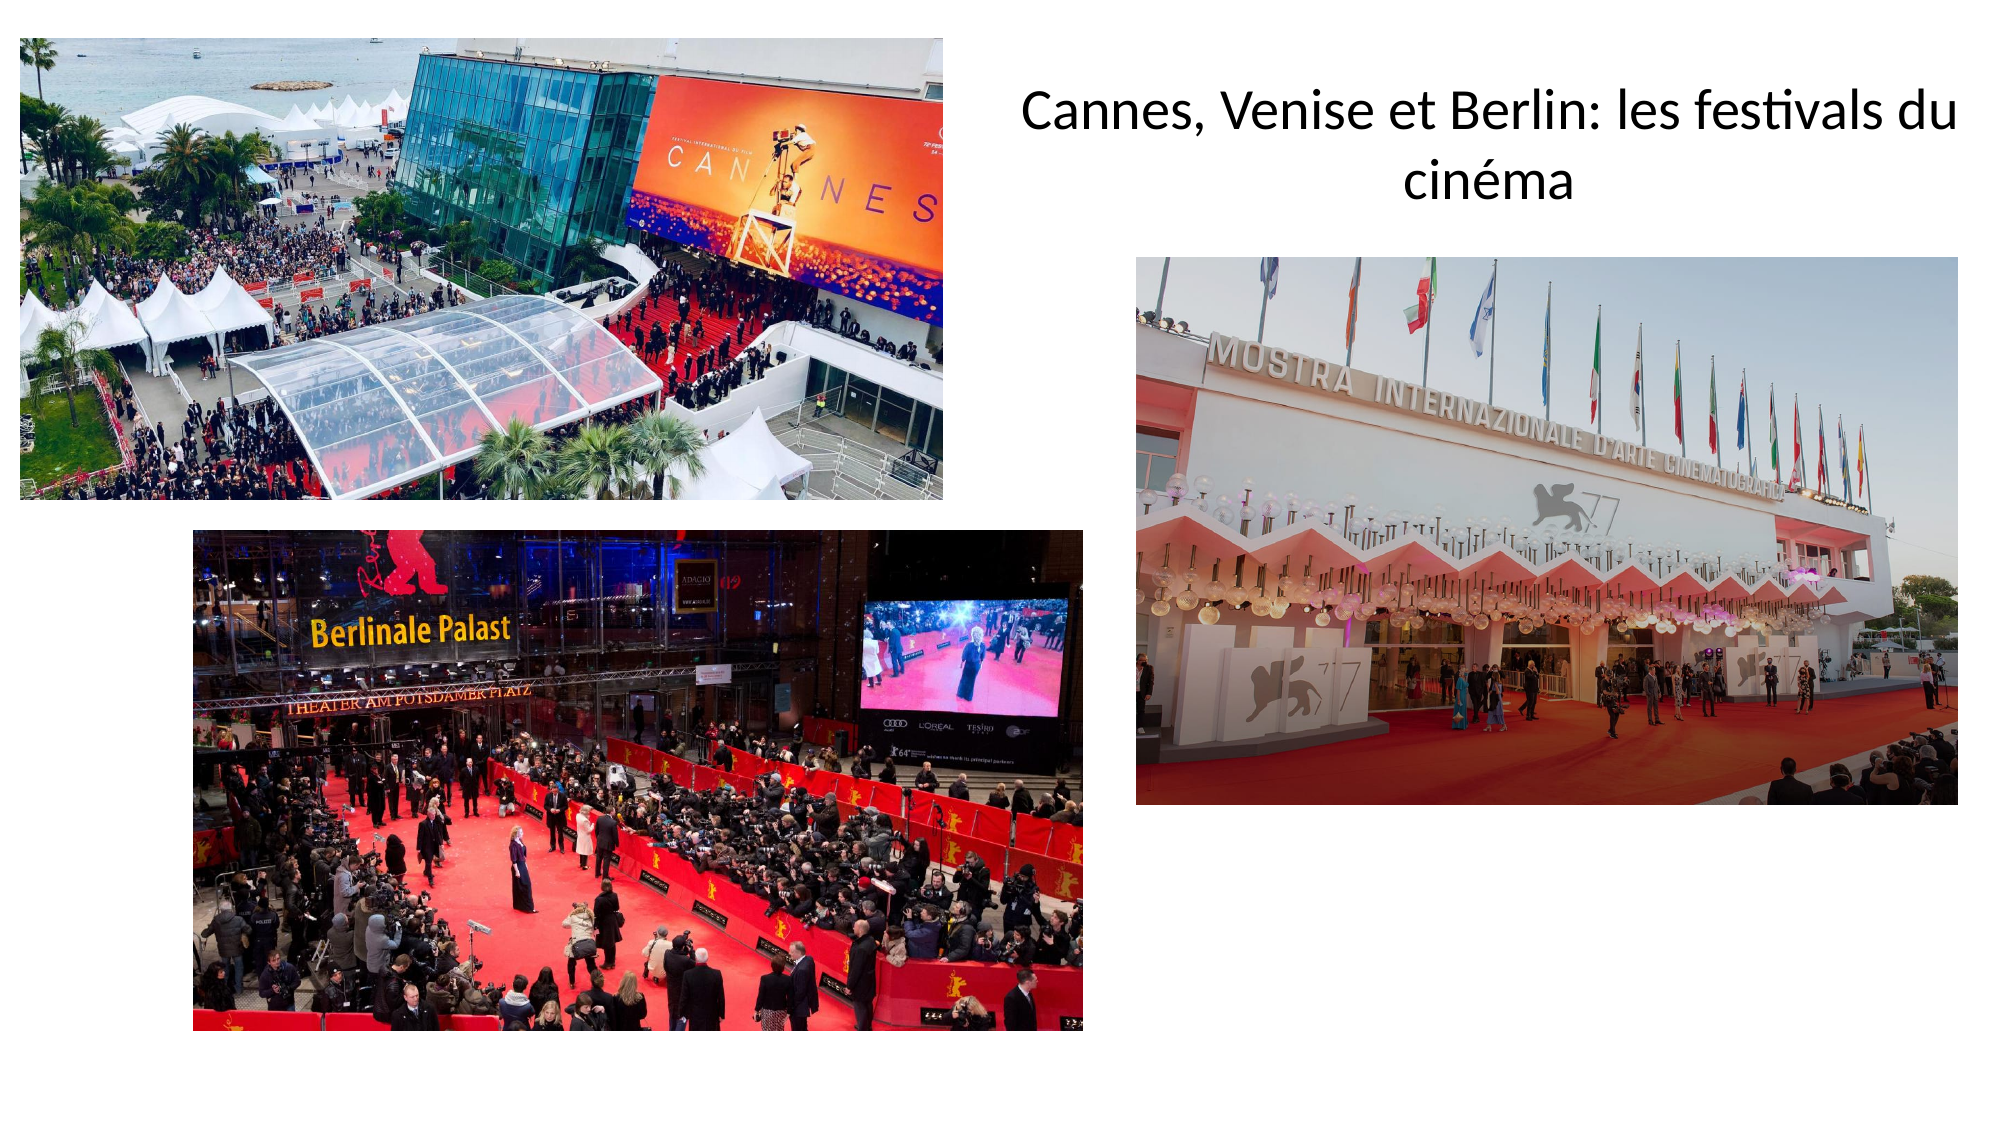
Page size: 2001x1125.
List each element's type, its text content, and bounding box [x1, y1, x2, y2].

picture [1136, 257, 1958, 805]
picture [20, 38, 943, 500]
text_box Cannes, Venise et Berlin: les festivals du cinéma [999, 63, 1980, 219]
picture [193, 530, 1083, 1031]
